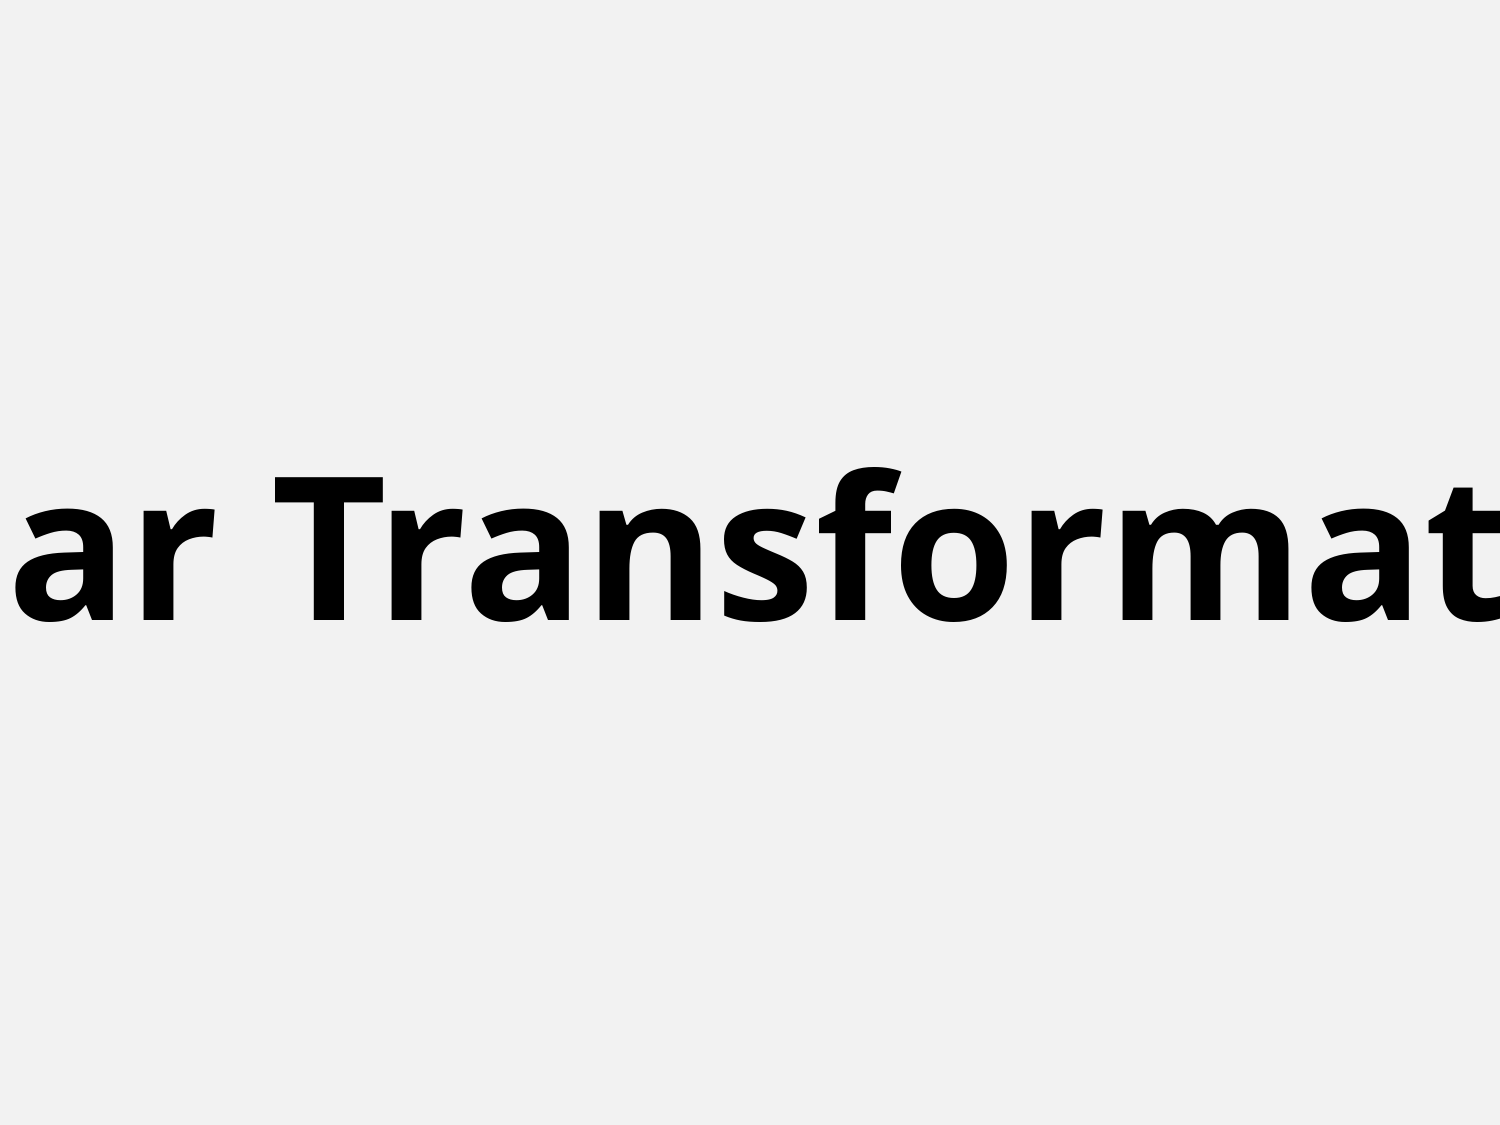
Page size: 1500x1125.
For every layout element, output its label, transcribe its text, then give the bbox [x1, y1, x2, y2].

text_box Linear Transformations [0, 414, 1500, 666]
